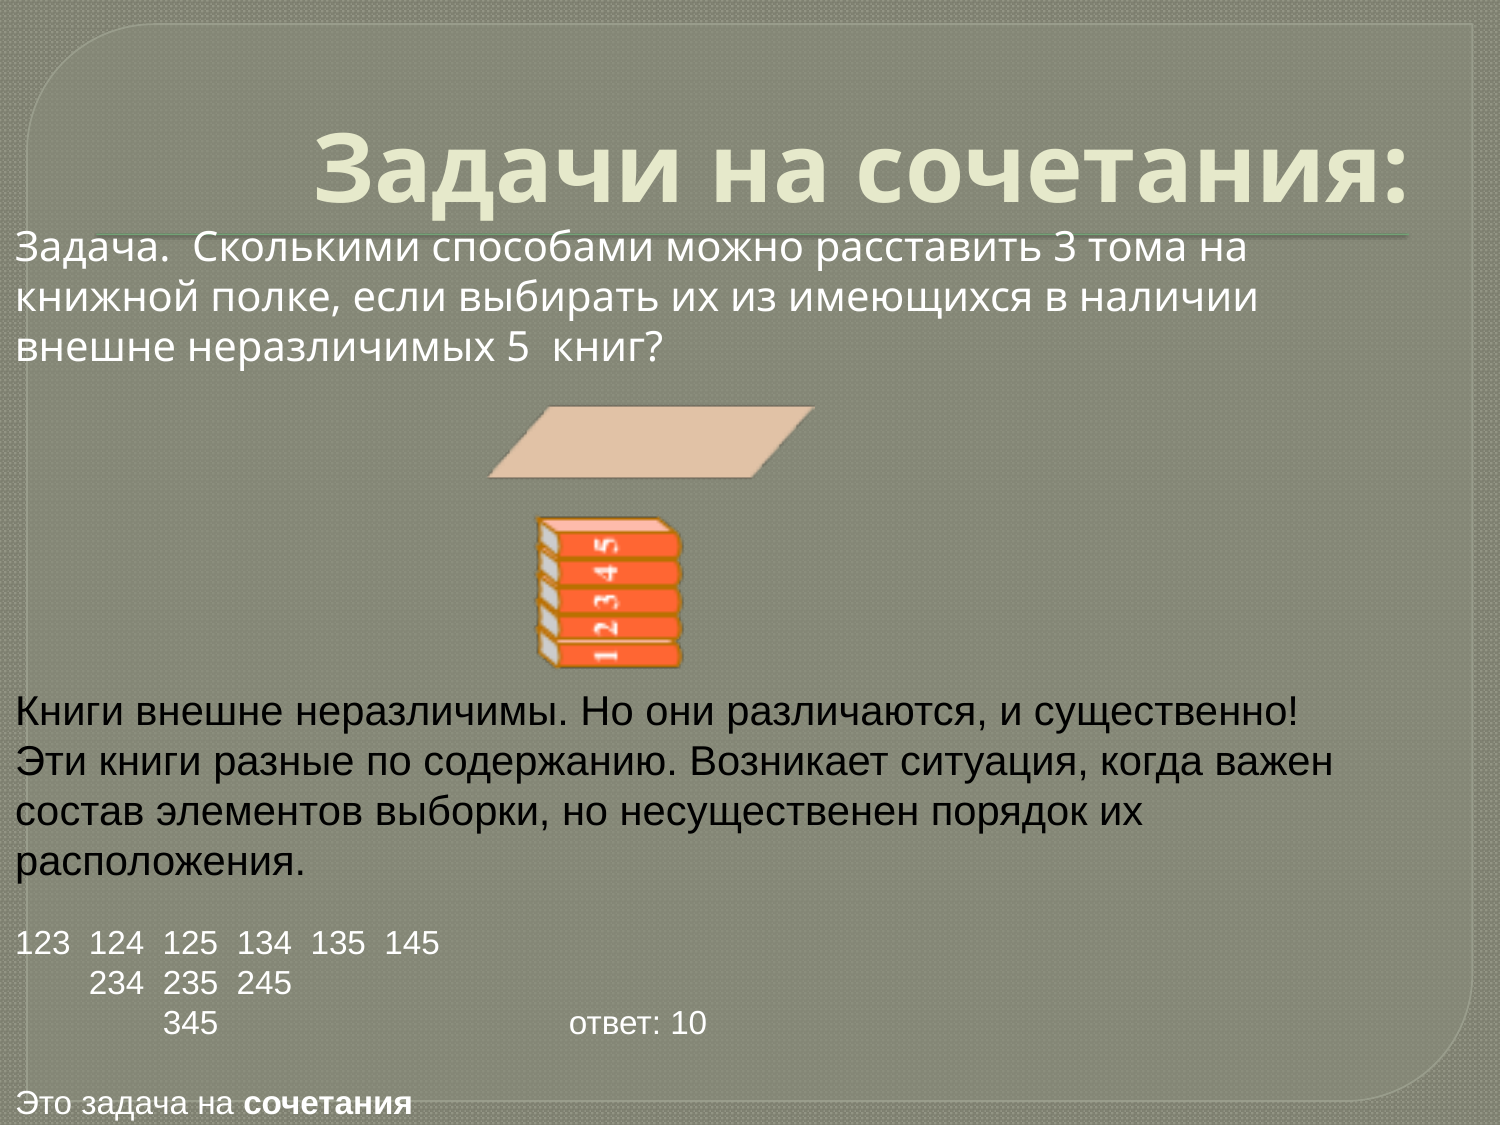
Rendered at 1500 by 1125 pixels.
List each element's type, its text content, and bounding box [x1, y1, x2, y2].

text_box Книги внешне неразличимы. Но они различаются, и существенно! Эти книги разные по содержанию. Возникает ситуация, когда важен состав элементов выборки, но несущественен порядок их расположения. [0, 676, 1363, 891]
text_box 123 124 125 134 135 145 234 235 245 345 ответ: 10 Это задача на сочетания [0, 913, 1263, 1125]
text_box Задача. Сколькими способами можно расставить 3 тома на книжной полке, если выбирать их из имеющихся в наличии внешне неразличимых 5 книг? [0, 212, 1313, 378]
title Задачи на сочетания: [75, 41, 1425, 229]
picture [487, 312, 816, 702]
